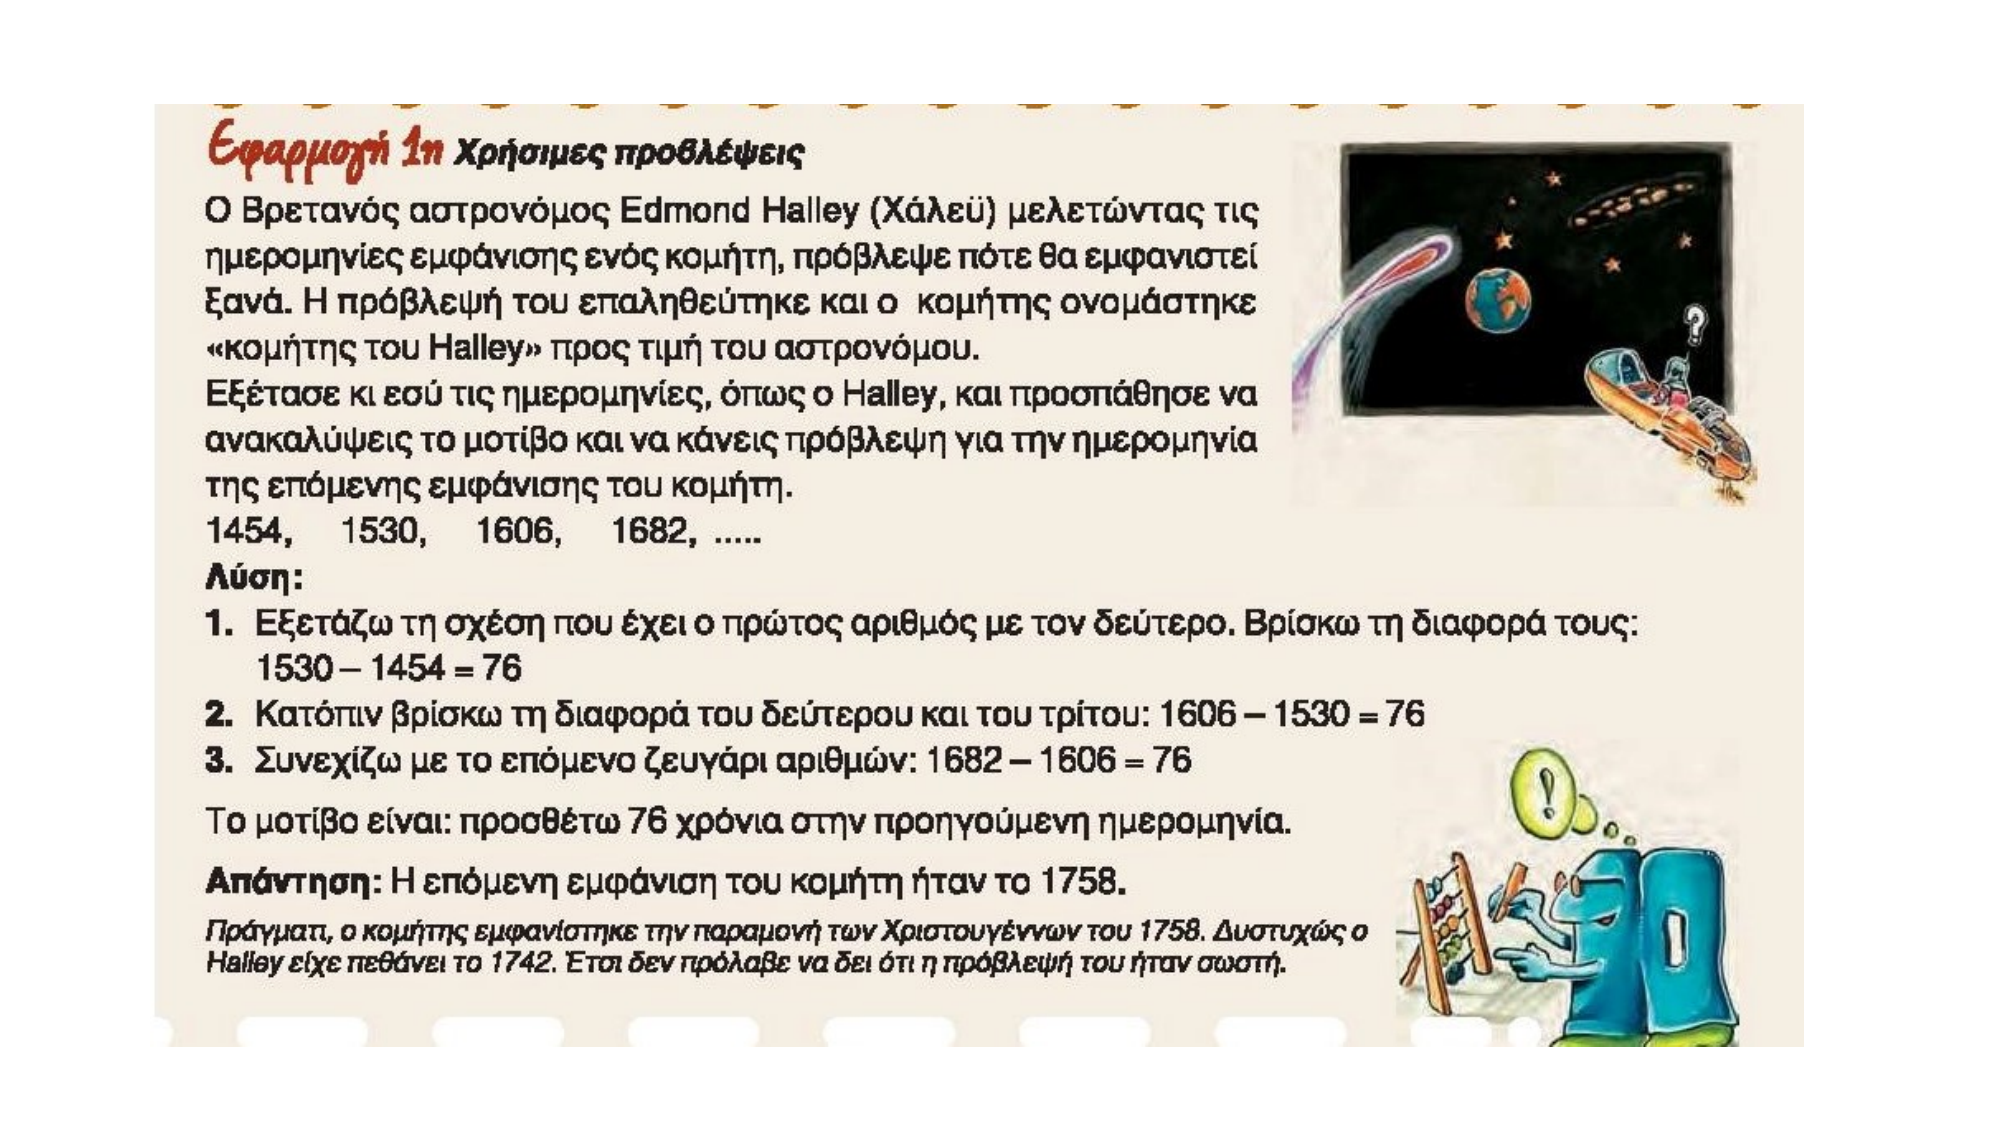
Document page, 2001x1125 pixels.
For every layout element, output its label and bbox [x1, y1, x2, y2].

picture [150, 104, 1804, 1047]
